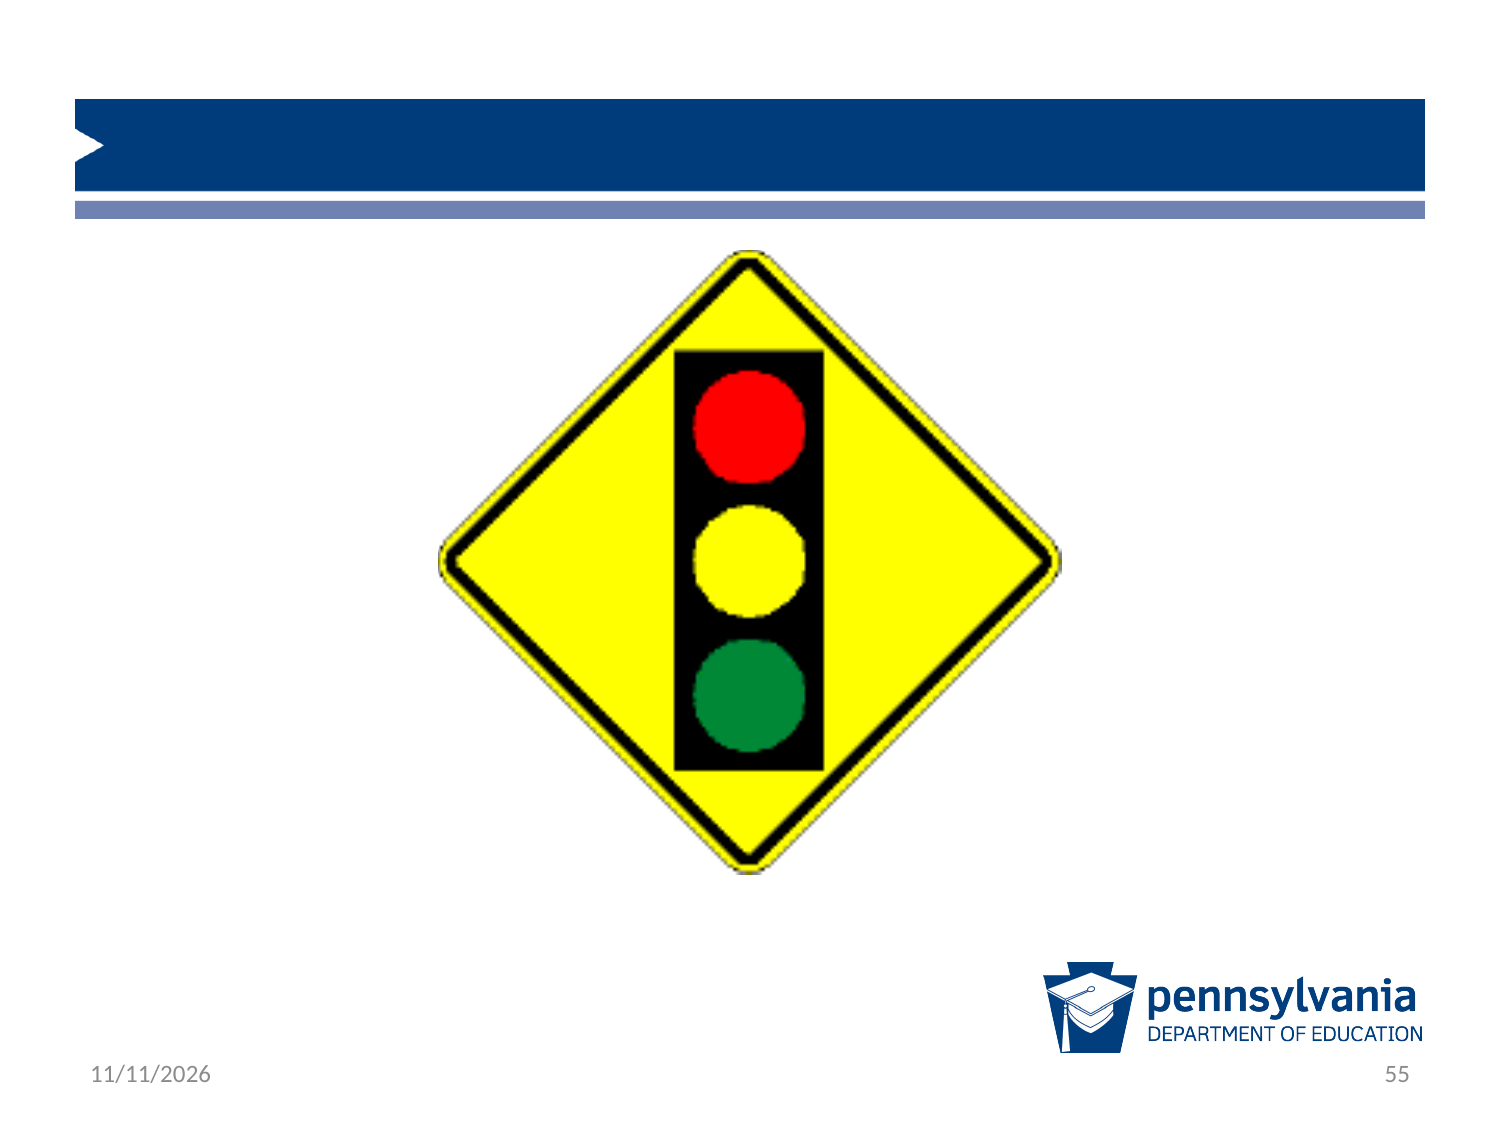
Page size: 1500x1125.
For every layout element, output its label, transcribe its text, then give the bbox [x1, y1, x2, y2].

picture [75, 99, 1425, 219]
picture [437, 250, 1063, 875]
slide_number 55 [1074, 1042, 1425, 1103]
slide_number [75, 1042, 425, 1103]
picture [1043, 962, 1422, 1053]
